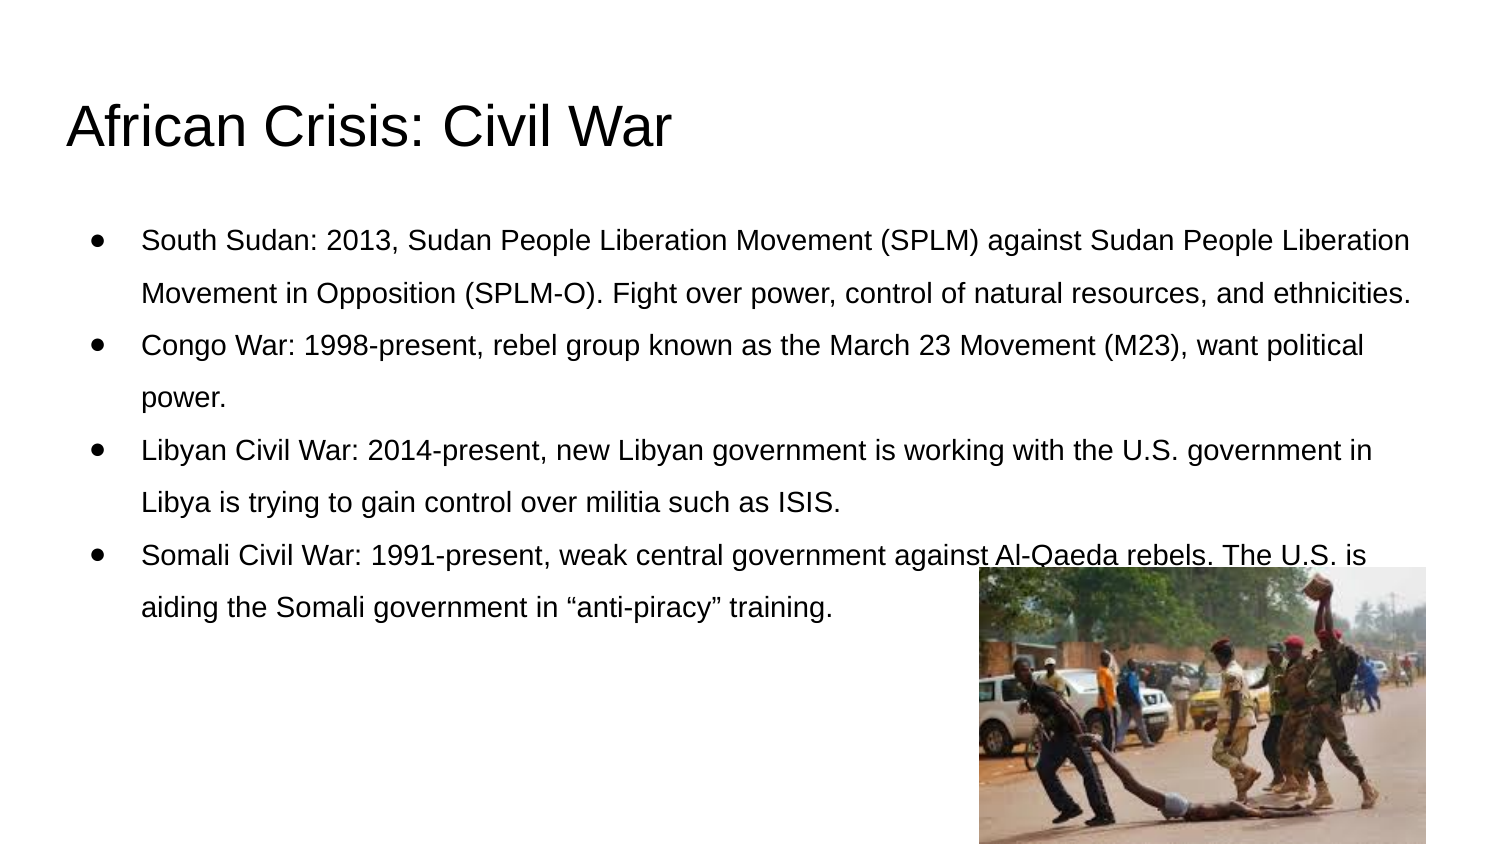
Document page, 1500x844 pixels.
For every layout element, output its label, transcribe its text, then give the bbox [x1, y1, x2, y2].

list South Sudan: 2013, Sudan People Liberation Movement (SPLM) against Sudan People Liberation Movement in Opposition (SPLM-O). Fight over power, control of natural resources, and ethnicities. Congo War: 1998-present, rebel group known as the March 23 Movement (M23), want political power. Libyan Civil War: 2014-present, new Libyan government is working with the U.S. government in Libya is trying to gain control over militia such as ISIS. Somali Civil War: 1991-present, weak central government against Al-Qaeda rebels. The U.S. is aiding the Somali government in “anti-piracy” training. [51, 189, 1449, 750]
picture [979, 566, 1426, 844]
title African Crisis: Civil War [51, 72, 1449, 167]
